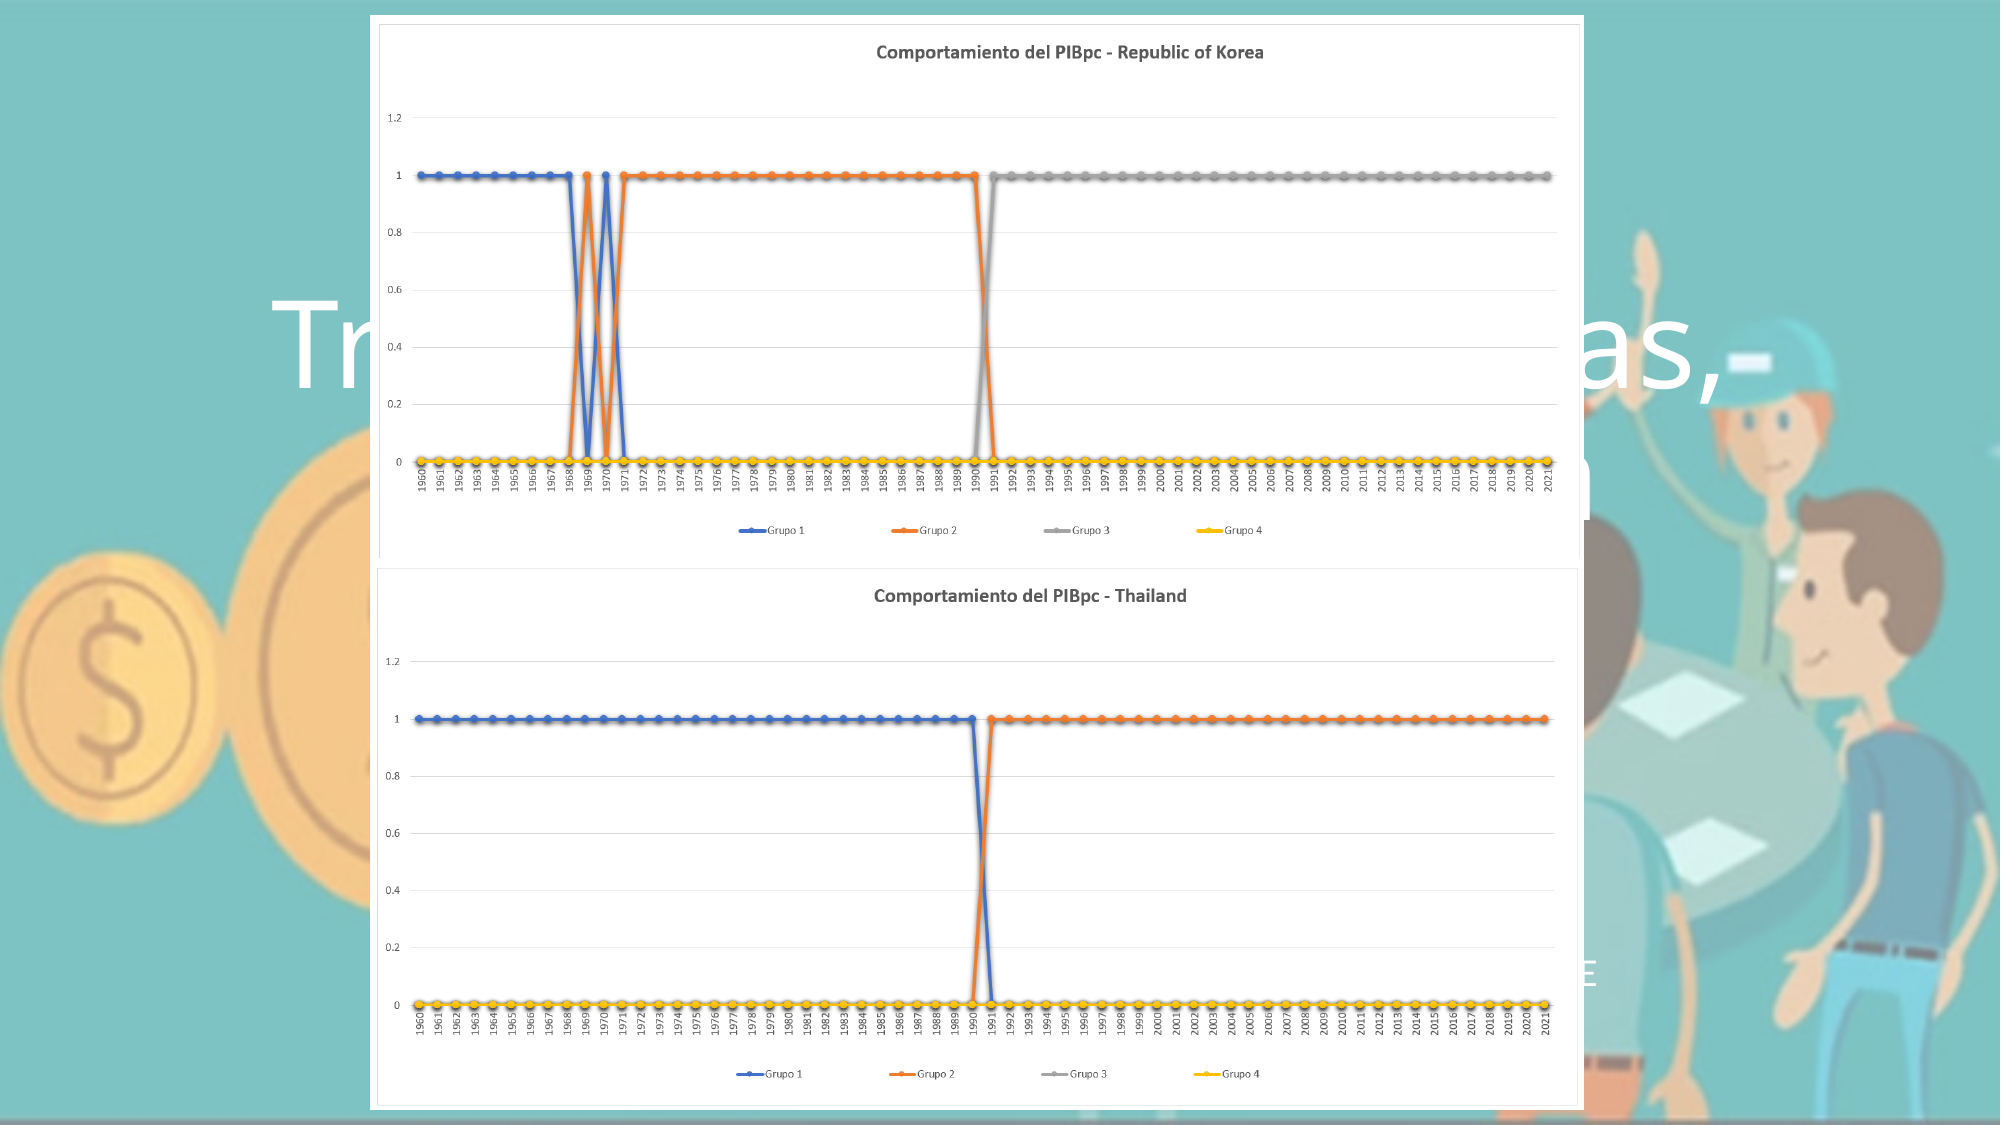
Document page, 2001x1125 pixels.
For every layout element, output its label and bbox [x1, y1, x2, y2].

text_box [370, 15, 1585, 1110]
picture [0, 0, 2000, 1125]
